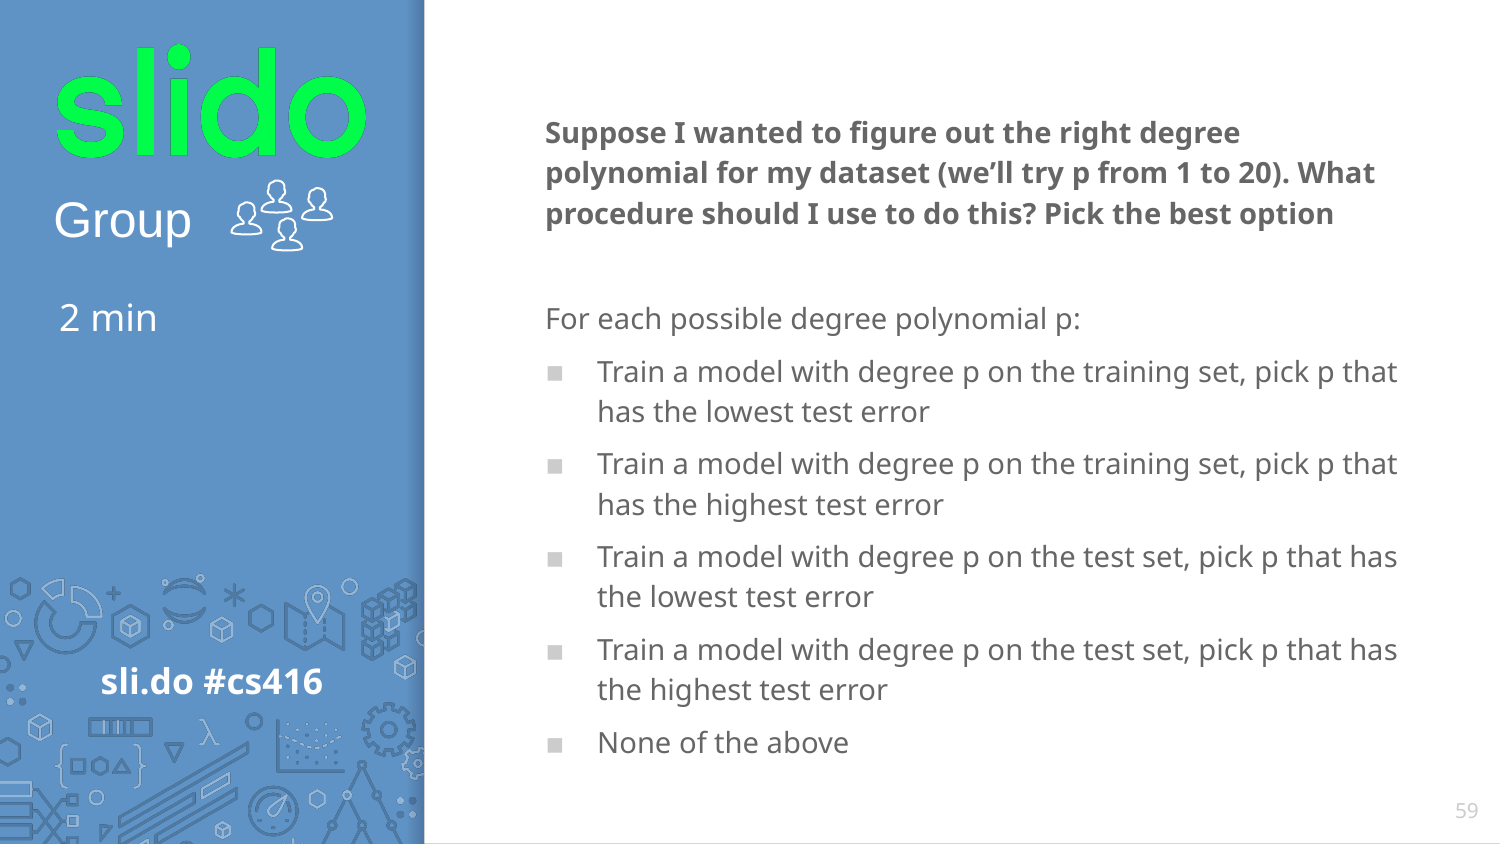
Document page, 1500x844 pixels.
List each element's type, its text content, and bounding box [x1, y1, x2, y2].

slide_number 59 [1403, 779, 1494, 844]
list Suppose I wanted to figure out the right degree polynomial for my dataset (we’ll try p from 1 to 20). What procedure should I use to do this? Pick the best option For each possible degree polynomial p: Train a model with degree p on the training set, pick p that has the lowest test error Train a model with degree p on the training set, pick p that has the highest test error Train a model with degree p on the test set, pick p that has the lowest test error Train a model with degree p on the test set, pick p that has the highest test error None of the above [506, 94, 1425, 748]
picture [0, 557, 425, 844]
picture [57, 44, 367, 158]
title 2 min [44, 278, 380, 344]
